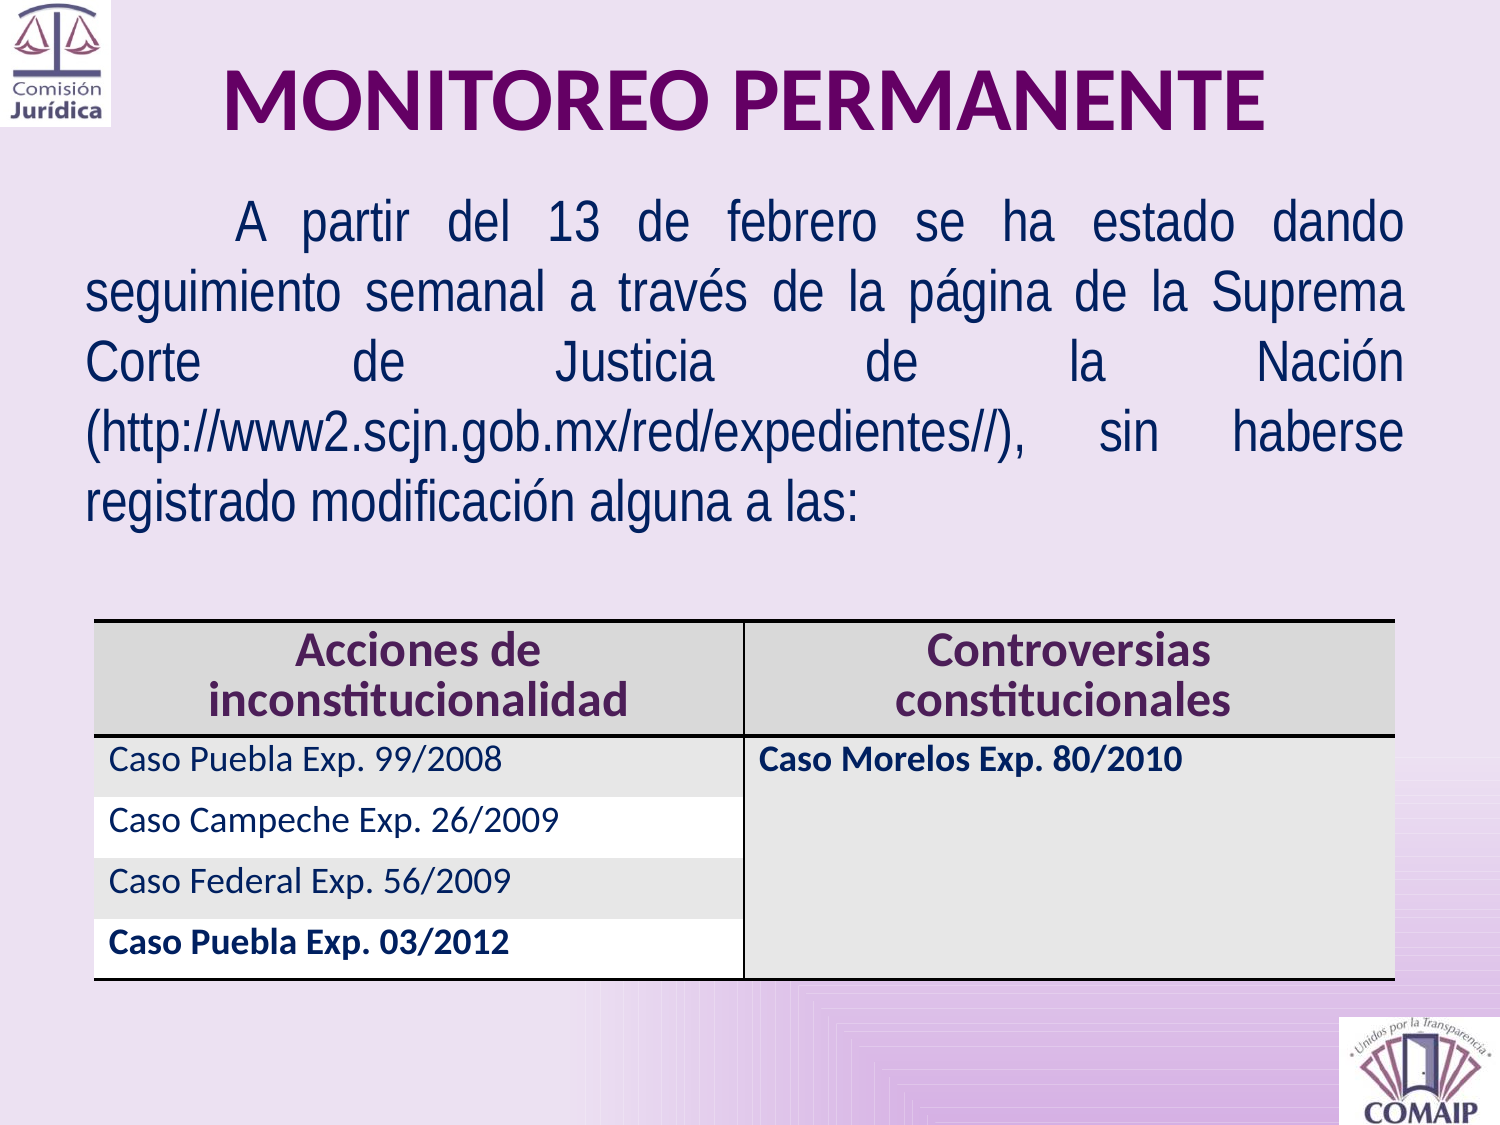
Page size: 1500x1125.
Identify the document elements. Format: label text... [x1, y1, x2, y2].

table_cell Caso Campeche Exp. 26/2009 [94, 797, 743, 858]
picture [1339, 1017, 1500, 1125]
table_header Controversias constitucionales [745, 623, 1395, 734]
list A partir del 13 de febrero se ha estado dando seguimiento semanal a través de la página de la Suprema Corte de Justicia de la Nación (http://www2.scjn.gob.mx/red/expedientes//), sin haberse registrado modificación alguna a las: [70, 175, 1421, 1055]
table_cell Caso Puebla Exp. 03/2012 [94, 919, 743, 978]
table_cell Caso Federal Exp. 56/2009 [94, 858, 743, 919]
table_cell Caso Puebla Exp. 99/2008 [94, 738, 743, 797]
table_header Acciones de inconstitucionalidad [94, 623, 743, 734]
picture [0, 0, 70, 127]
title MONITOREO PERMANENTE [70, 0, 1421, 175]
table_cell Caso Morelos Exp. 80/2010 [745, 738, 1395, 978]
